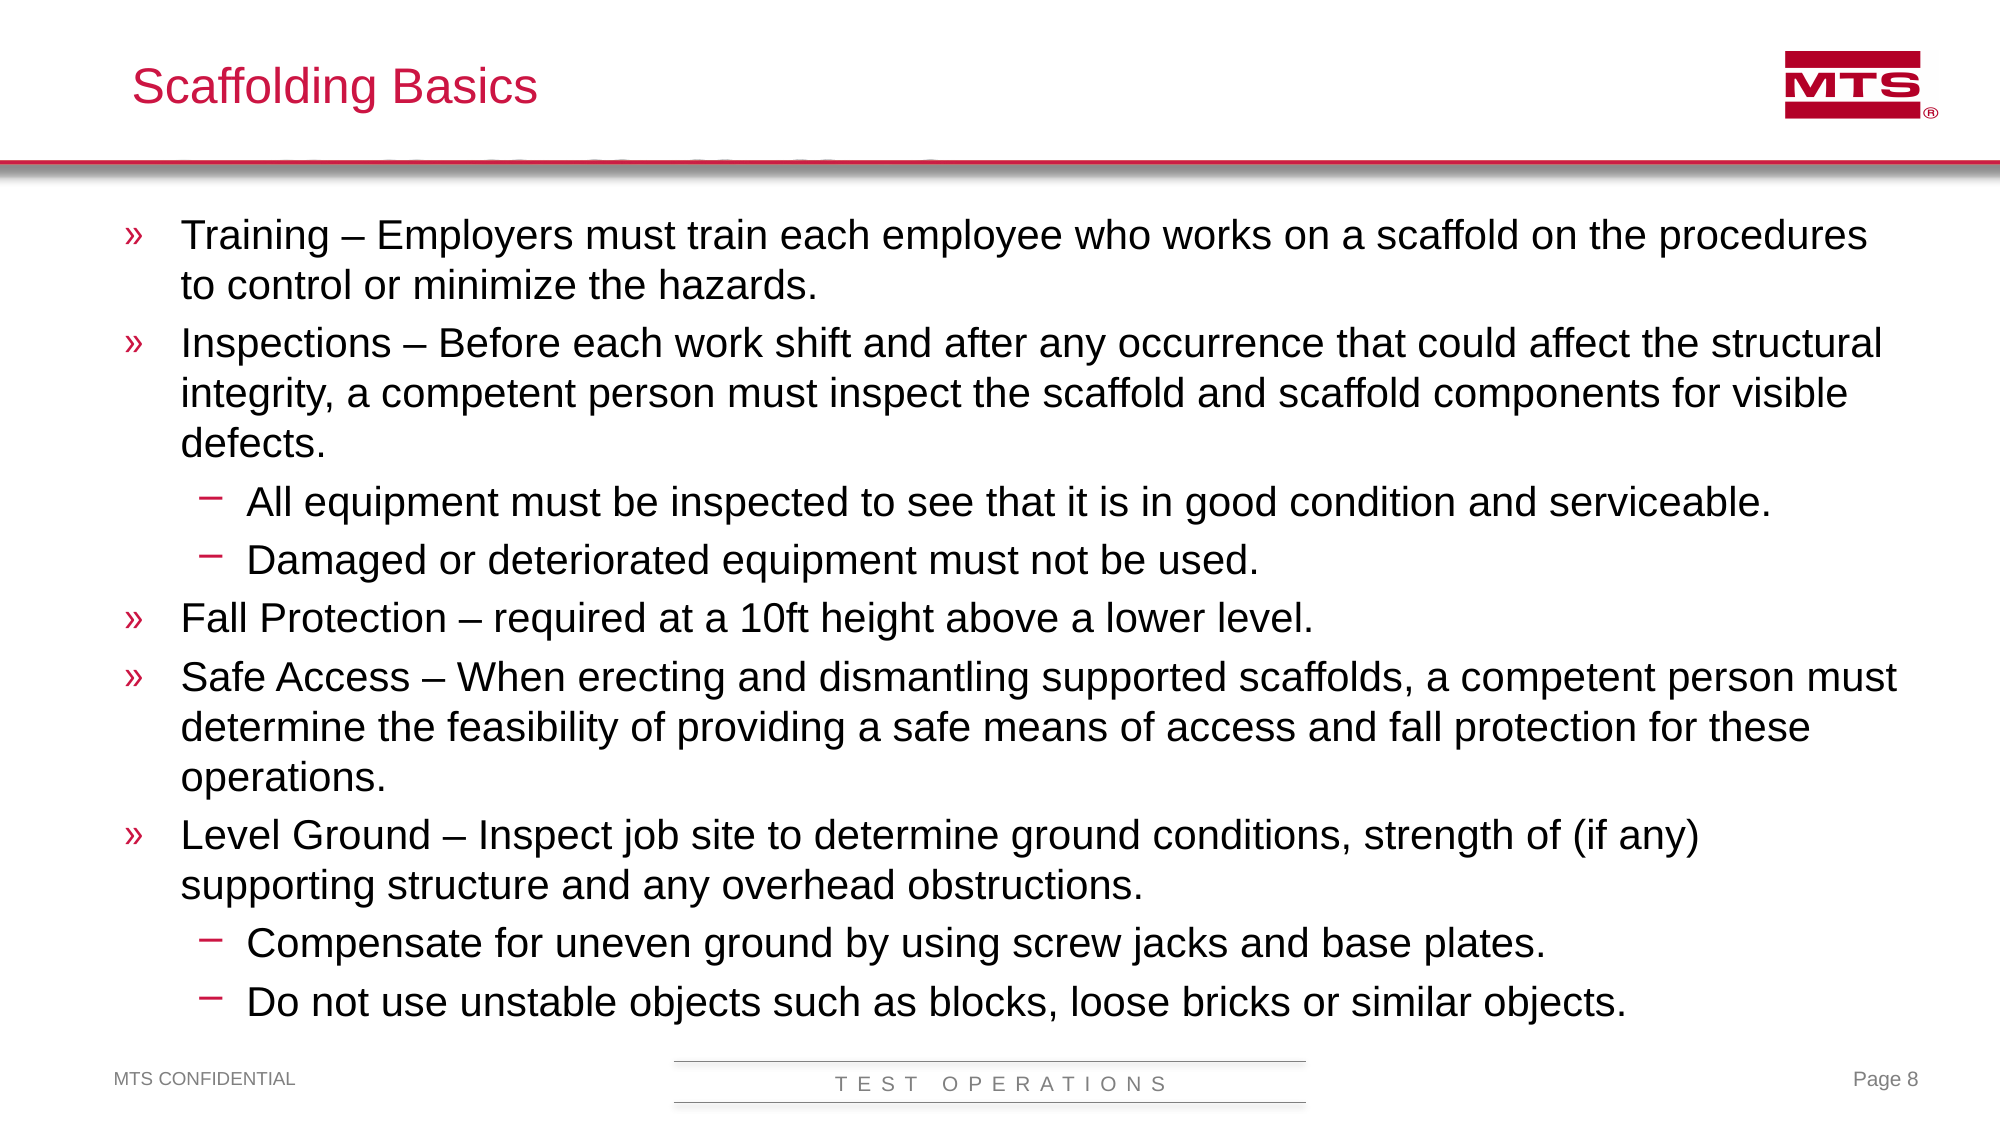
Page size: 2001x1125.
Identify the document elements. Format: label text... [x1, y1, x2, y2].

picture [1784, 50, 1939, 120]
picture [0, 159, 2000, 188]
list Training – Employers must train each employee who works on a scaffold on the procedures to control or minimize the hazards. Inspections – Before each work shift and after any occurrence that could affect the structural integrity, a competent person must inspect the scaffold and scaffold components for visible defects. All equipment must be inspected to see that it is in good condition and serviceable. Damaged or deteriorated equipment must not be used. Fall Protection – required at a 10ft height above a lower level. Safe Access – When erecting and dismantling supported scaffolds, a competent person must determine the feasibility of providing a safe means of access and fall protection for these operations. Level Ground – Inspect job site to determine ground conditions, strength of (if any) supporting structure and any overhead obstructions. Compensate for uneven ground by using screw jacks and base plates. Do not use unstable objects such as blocks, loose bricks or similar objects. [109, 200, 1917, 1013]
title Scaffolding Basics [116, 12, 1607, 155]
